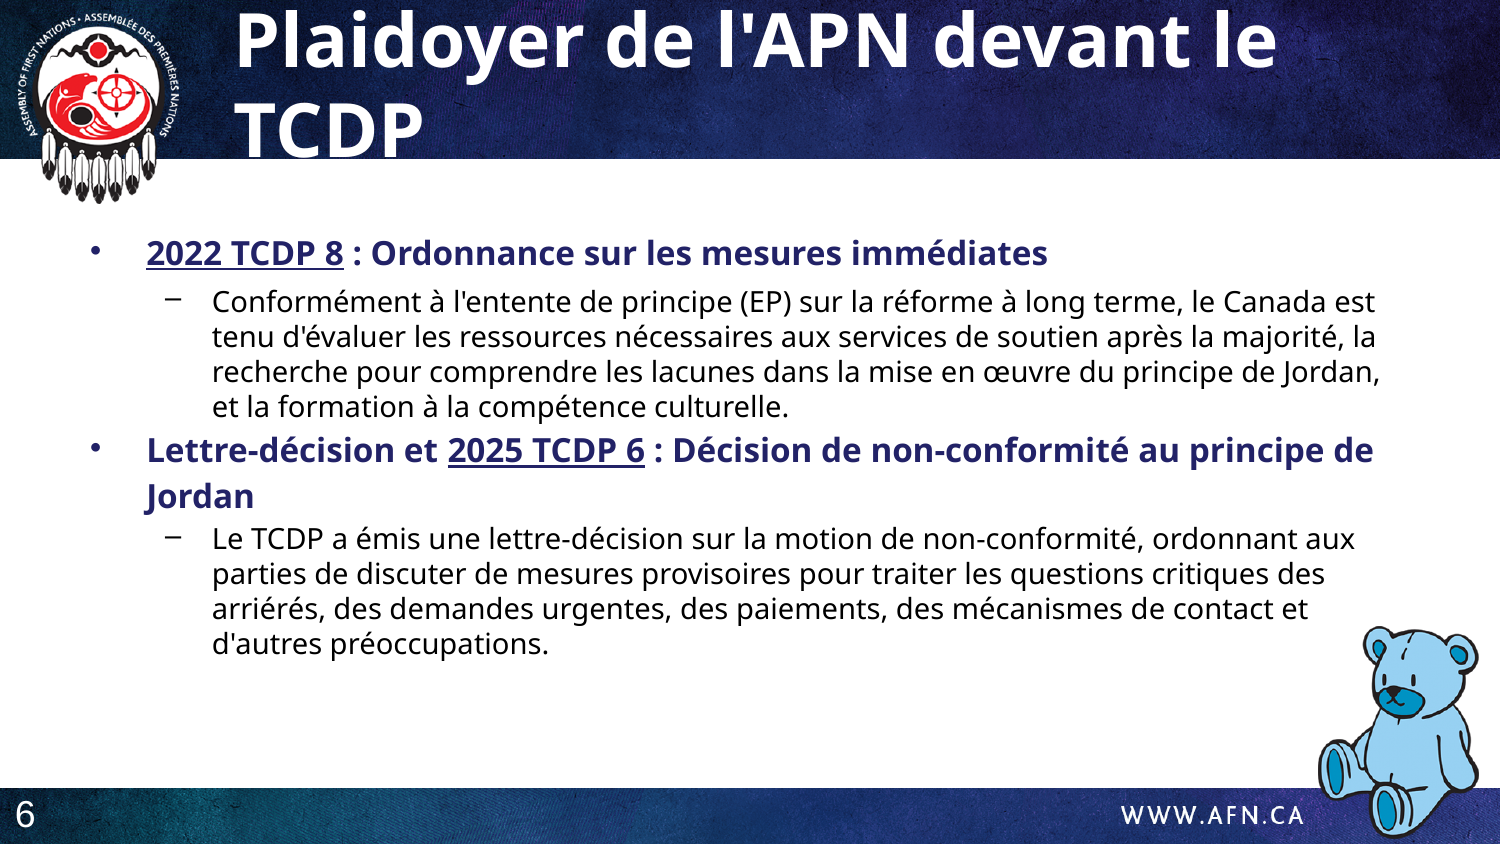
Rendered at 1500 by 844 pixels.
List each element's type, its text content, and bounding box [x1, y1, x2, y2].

list 2022 TCDP 8 : Ordonnance sur les mesures immédiates Conformément à l'entente de principe (EP) sur la réforme à long terme, le Canada est tenu d'évaluer les ressources nécessaires aux services de soutien après la majorité, la recherche pour comprendre les lacunes dans la mise en œuvre du principe de Jordan, et la formation à la compétence culturelle. Lettre-décision et 2025 TCDP 6 : Décision de non-conformité au principe de Jordan Le TCDP a émis une lettre-décision sur la motion de non-conformité, ordonnant aux parties de discuter de mesures provisoires pour traiter les questions critiques des arriérés, des demandes urgentes, des paiements, des mécanismes de contact et d'autres préoccupations. [75, 224, 1425, 781]
list Plaidoyer de l'APN devant le TCDP [218, 23, 1436, 142]
picture [0, 0, 1500, 844]
